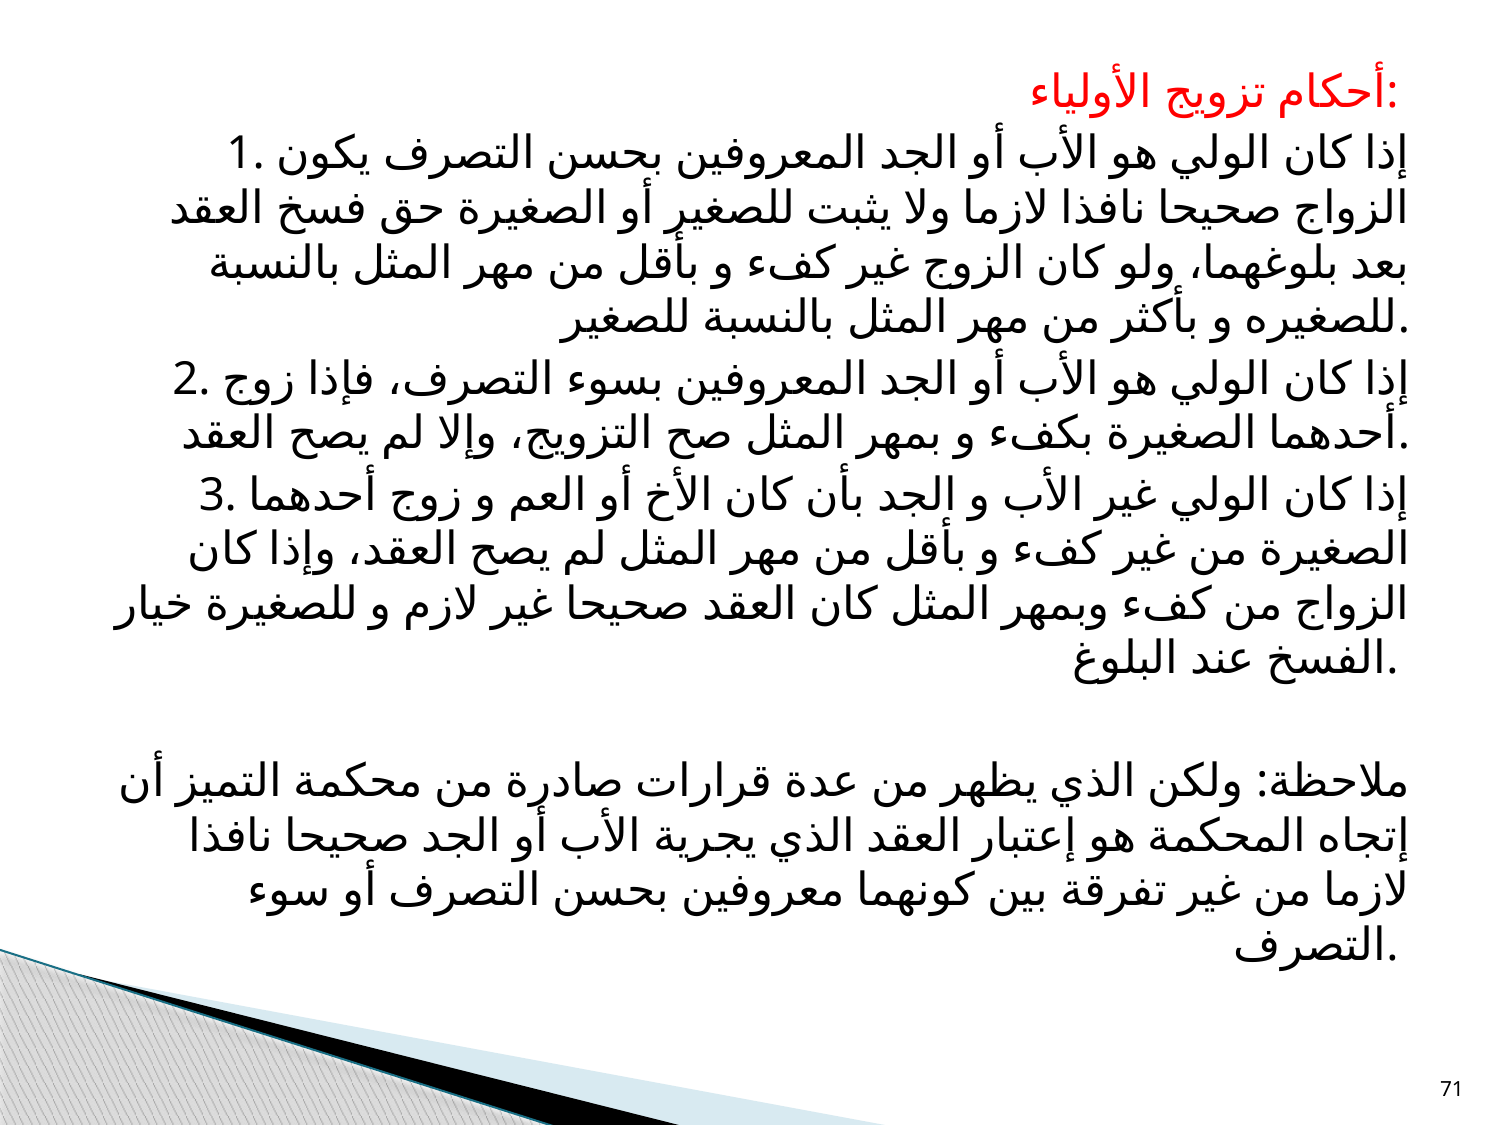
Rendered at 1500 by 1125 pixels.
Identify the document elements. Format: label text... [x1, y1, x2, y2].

list أحكام تزويج الأولياء: 1. إذا كان الولي هو الأب أو الجد المعروفين بحسن التصرف يكون الزواج صحيحا نافذا لازما ولا يثبت للصغير أو الصغيرة حق فسخ العقد بعد بلوغهما، ولو كان الزوج غير كفء و بأقل من مهر المثل بالنسبة للصغيره و بأكثر من مهر المثل بالنسبة للصغير. 2. إذا كان الولي هو الأب أو الجد المعروفين بسوء التصرف، فإذا زوج أحدهما الصغيرة بكفء و بمهر المثل صح التزويج، وإلا لم يصح العقد. 3. إذا كان الولي غير الأب و الجد بأن كان الأخ أو العم و زوج أحدهما الصغيرة من غير كفء و بأقل من مهر المثل لم يصح العقد، وإذا كان الزواج من كفء وبمهر المثل كان العقد صحيحا غير لازم و للصغيرة خيار الفسخ عند البلوغ. ملاحظة: ولكن الذي يظهر من عدة قرارات صادرة من محكمة التميز أن إتجاه المحكمة هو إعتبار العقد الذي يجرية الأب أو الجد صحيحا نافذا لازما من غير تفرقة بين كونهما معروفين بحسن التصرف أو سوء التصرف. [75, 54, 1425, 986]
slide_number 71 [1418, 1051, 1479, 1112]
